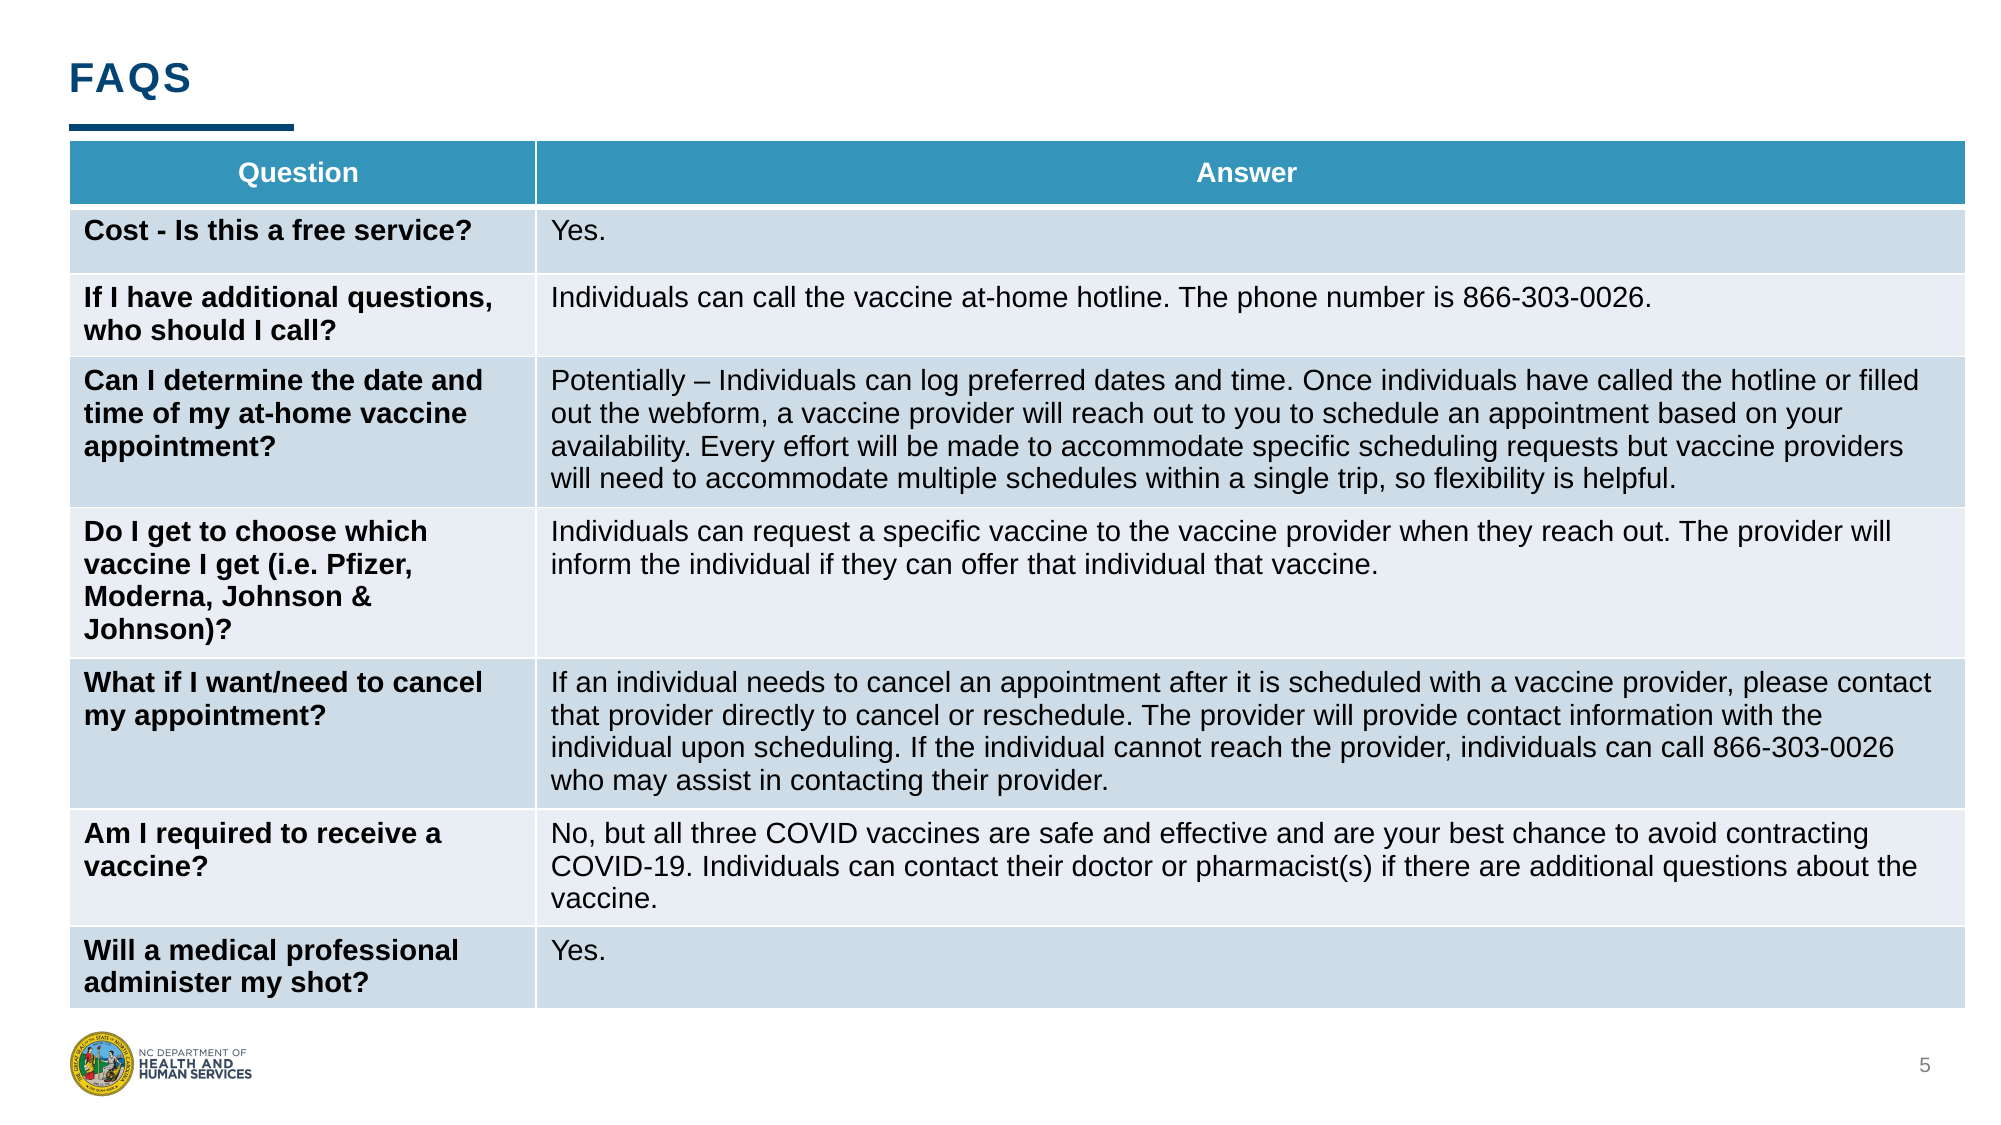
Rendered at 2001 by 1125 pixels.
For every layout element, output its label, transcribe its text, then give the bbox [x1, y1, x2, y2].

title FAQs [68, 30, 1931, 128]
table_cell Will a medical professional administer my shot? [70, 927, 535, 1008]
table_cell If I have additional questions, who should I call? [70, 275, 535, 356]
table_cell Yes. [537, 210, 1965, 273]
table_cell No, but all three COVID vaccines are safe and effective and are your best chance to avoid contracting COVID-19. Individuals can contact their doctor or pharmacist(s) if there are additional questions about the vaccine. [537, 810, 1965, 925]
table_cell Yes. [537, 927, 1965, 1008]
table_cell Cost - Is this a free service? [70, 210, 535, 273]
table_cell What if I want/need to cancel my appointment? [70, 659, 535, 808]
table_cell Potentially – Individuals can log preferred dates and time. Once individuals have called the hotline or filled out the webform, a vaccine provider will reach out to you to schedule an appointment based on your availability. Every effort will be made to accommodate specific scheduling requests but vaccine providers will need to accommodate multiple schedules within a single trip, so flexibility is helpful. [537, 357, 1965, 507]
picture [68, 1021, 255, 1107]
table_cell Individuals can call the vaccine at-home hotline. The phone number is 866-303-0026. [537, 275, 1965, 356]
table_cell Am I required to receive a vaccine? [70, 810, 535, 925]
table_cell Do I get to choose which vaccine I get (i.e. Pfizer, Moderna, Johnson & Johnson)? [70, 508, 535, 657]
table_header Answer [537, 141, 1965, 204]
table_cell Can I determine the date and time of my at-home vaccine appointment? [70, 357, 535, 507]
table_cell If an individual needs to cancel an appointment after it is scheduled with a vaccine provider, please contact that provider directly to cancel or reschedule. The provider will provide contact information with the individual upon scheduling. If the individual cannot reach the provider, individuals can call 866-303-0026 who may assist in contacting their provider. [537, 659, 1965, 808]
table_cell Individuals can request a specific vaccine to the vaccine provider when they reach out. The provider will inform the individual if they can offer that individual that vaccine. [537, 508, 1965, 657]
table_header Question [70, 141, 535, 204]
